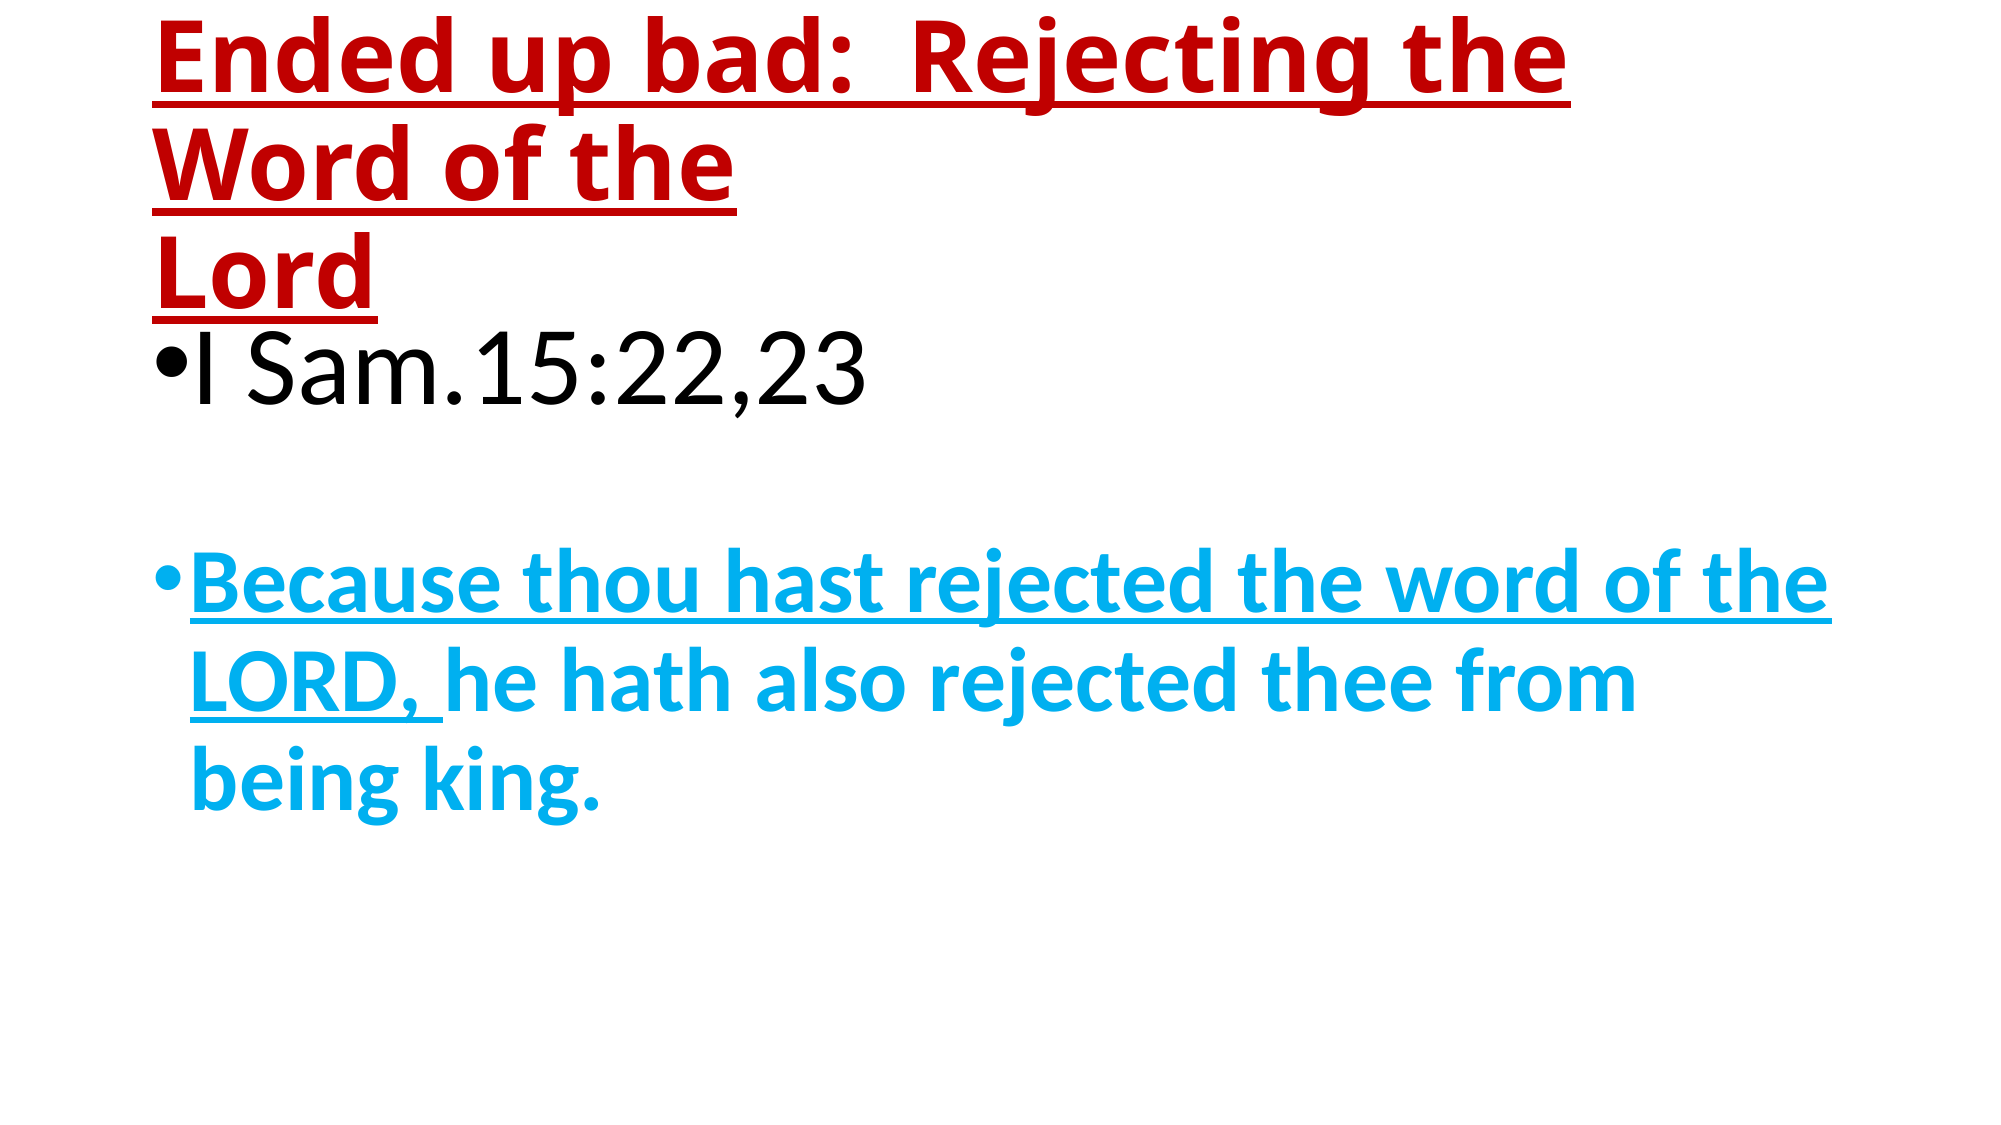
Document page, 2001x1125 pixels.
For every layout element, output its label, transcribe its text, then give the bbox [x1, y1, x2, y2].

title Ended up bad: Rejecting the Word of the Lord [137, 59, 1863, 278]
list I Sam.15:22,23 Because thou hast rejected the word of the Lord, he hath also rejected thee from being king. [137, 299, 1863, 1014]
